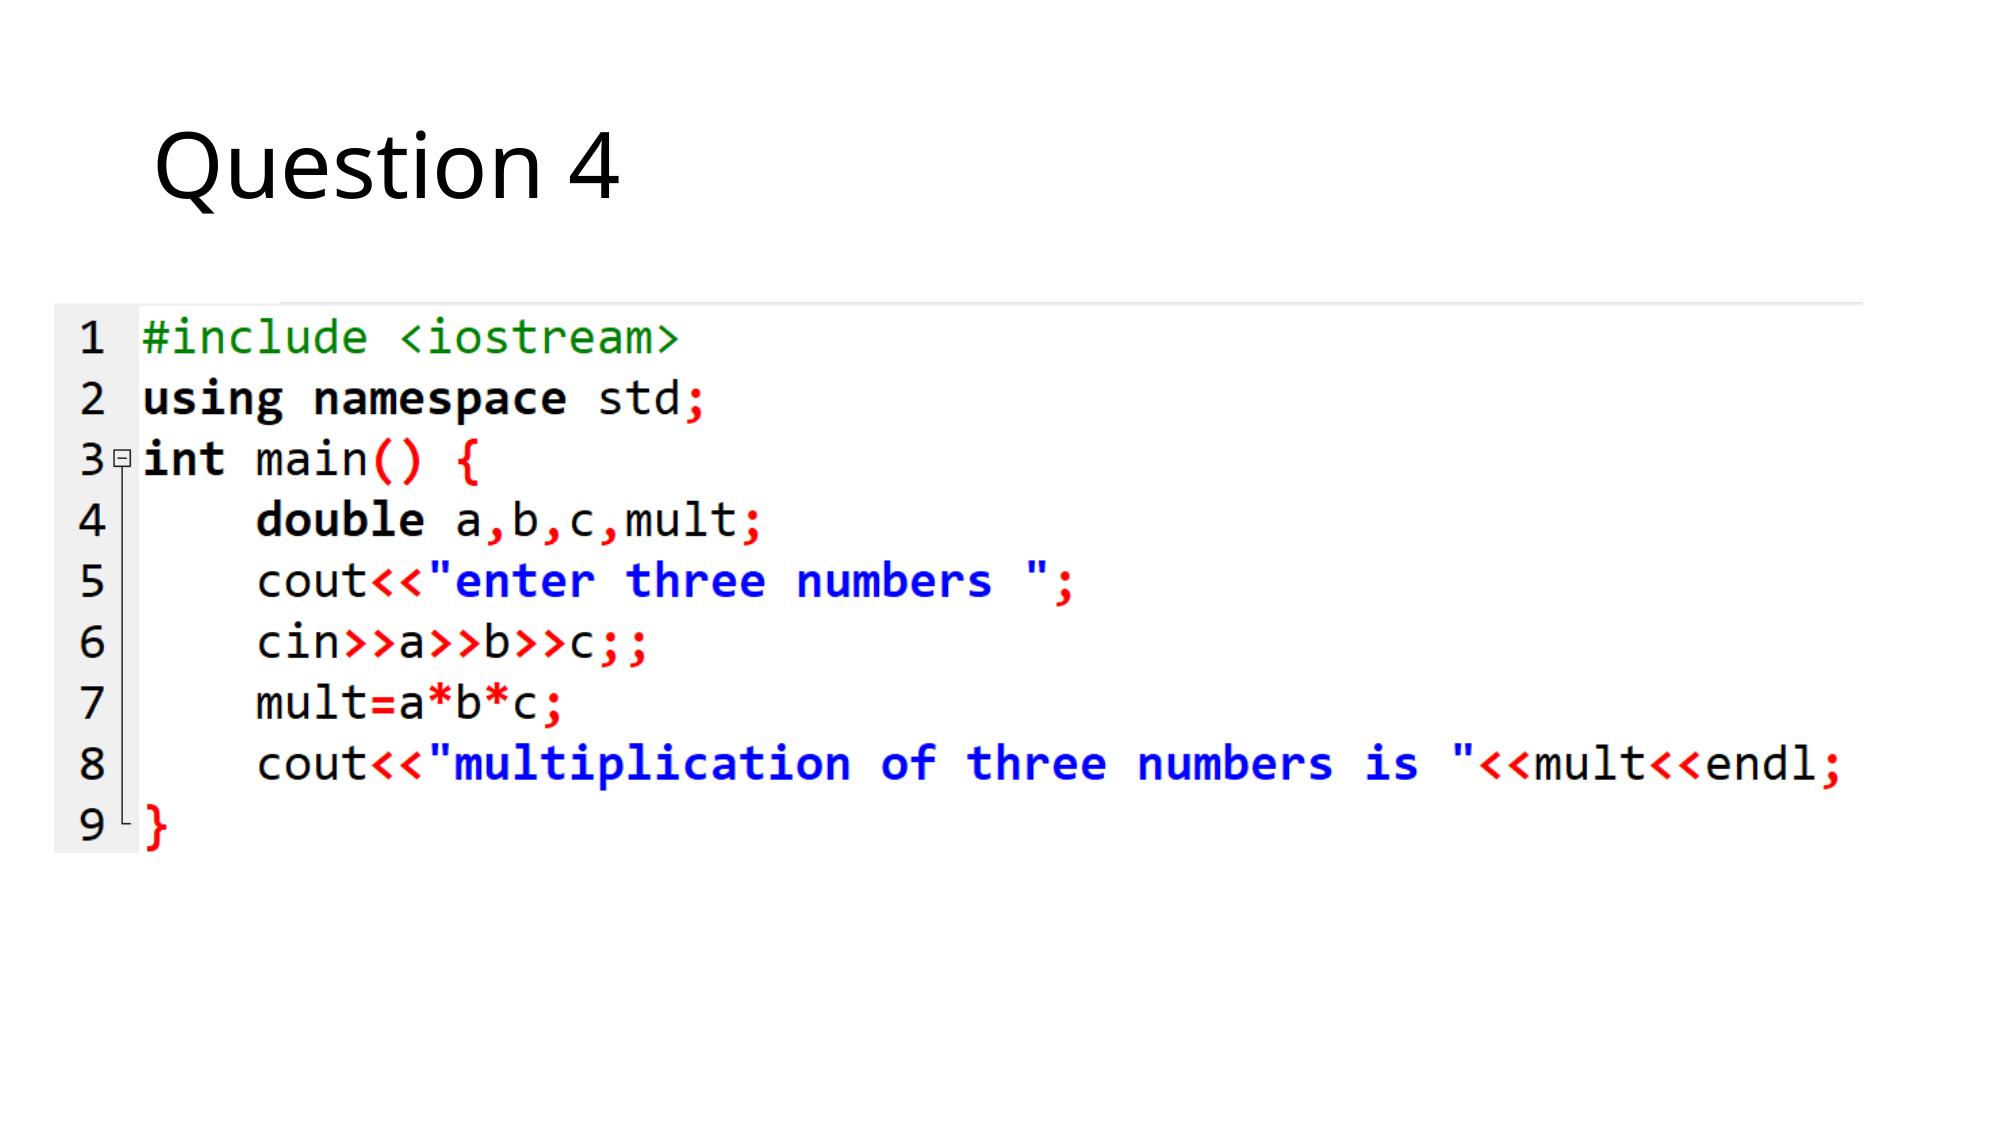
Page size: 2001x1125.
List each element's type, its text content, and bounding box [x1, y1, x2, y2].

title Question 4 [137, 59, 1863, 278]
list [53, 302, 1863, 854]
